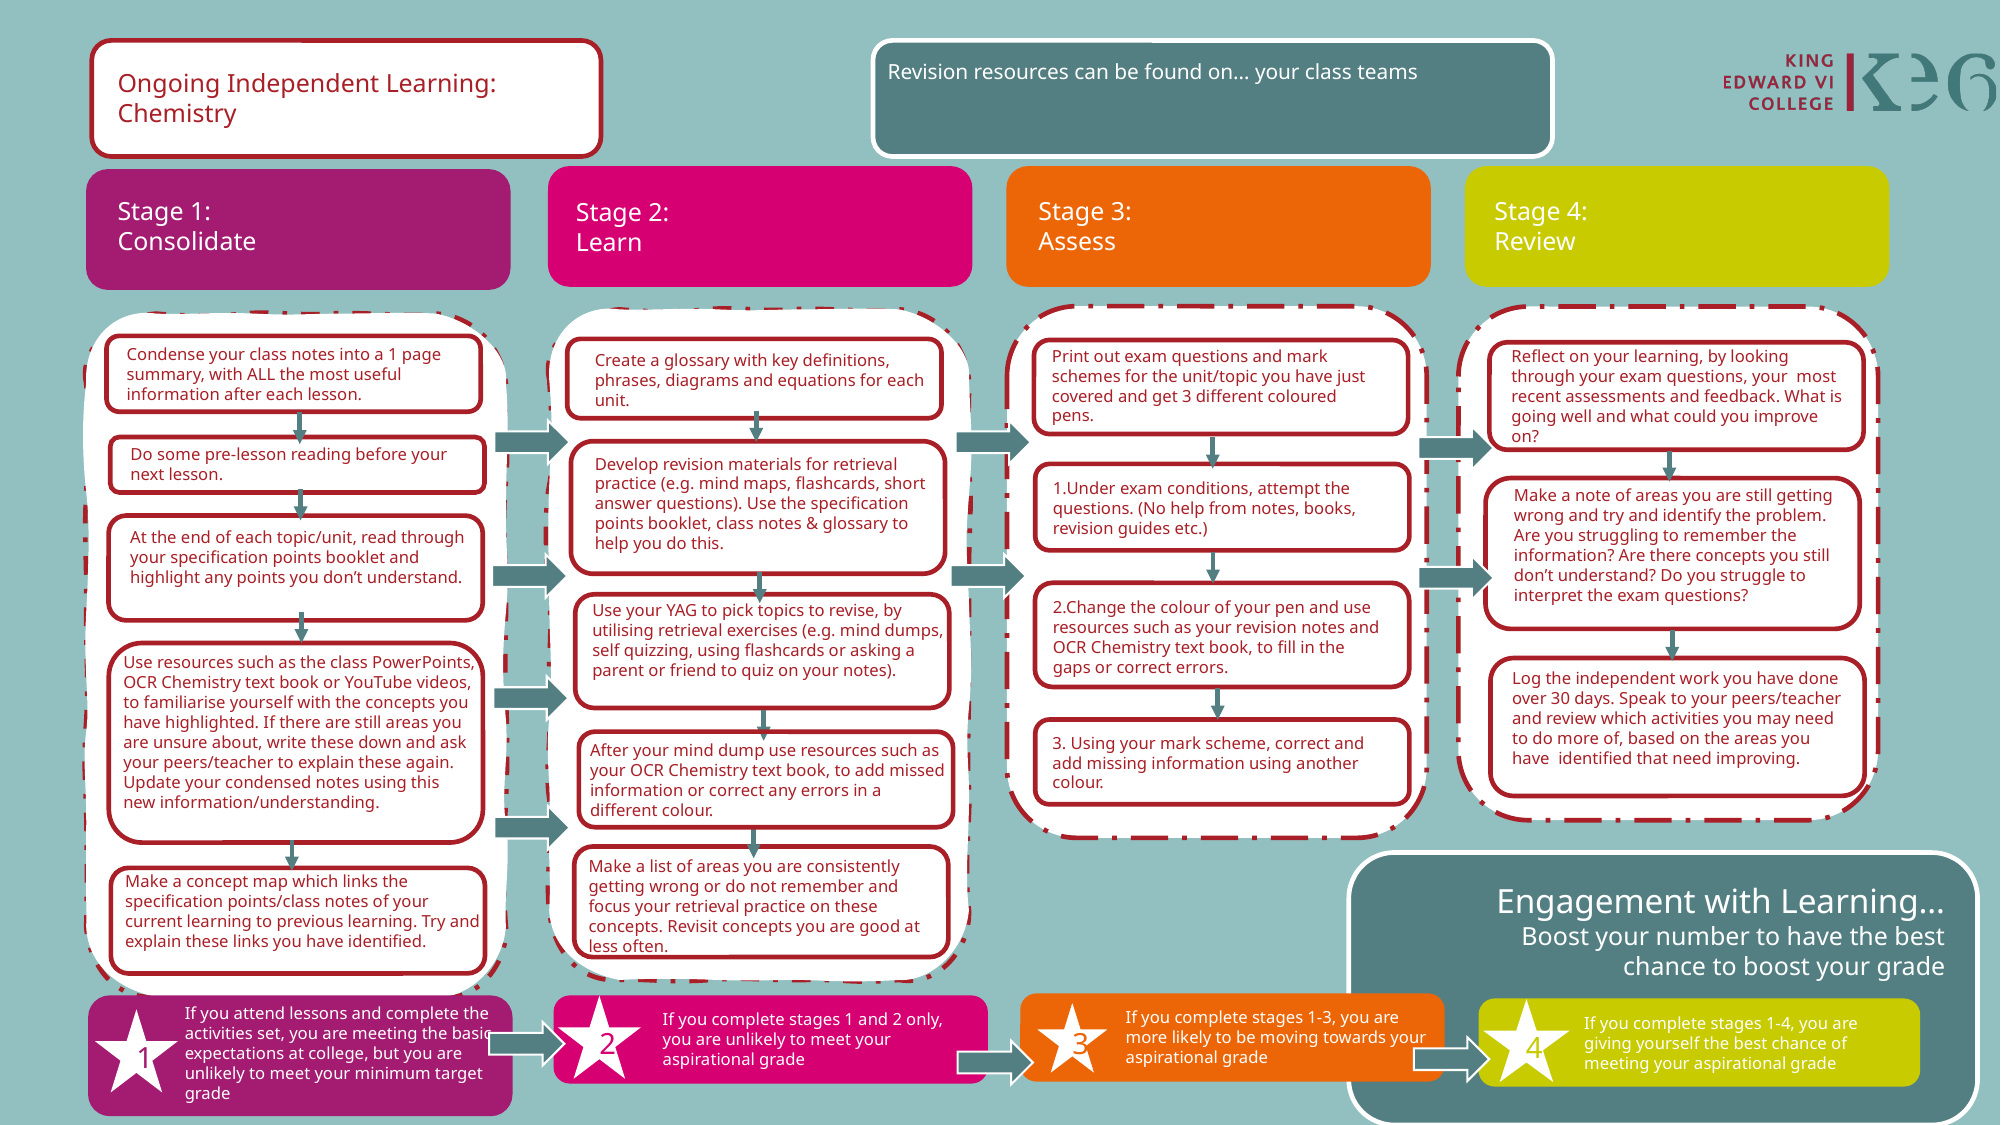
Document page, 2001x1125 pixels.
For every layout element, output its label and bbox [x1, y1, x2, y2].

text_box [86, 40, 2000, 1125]
